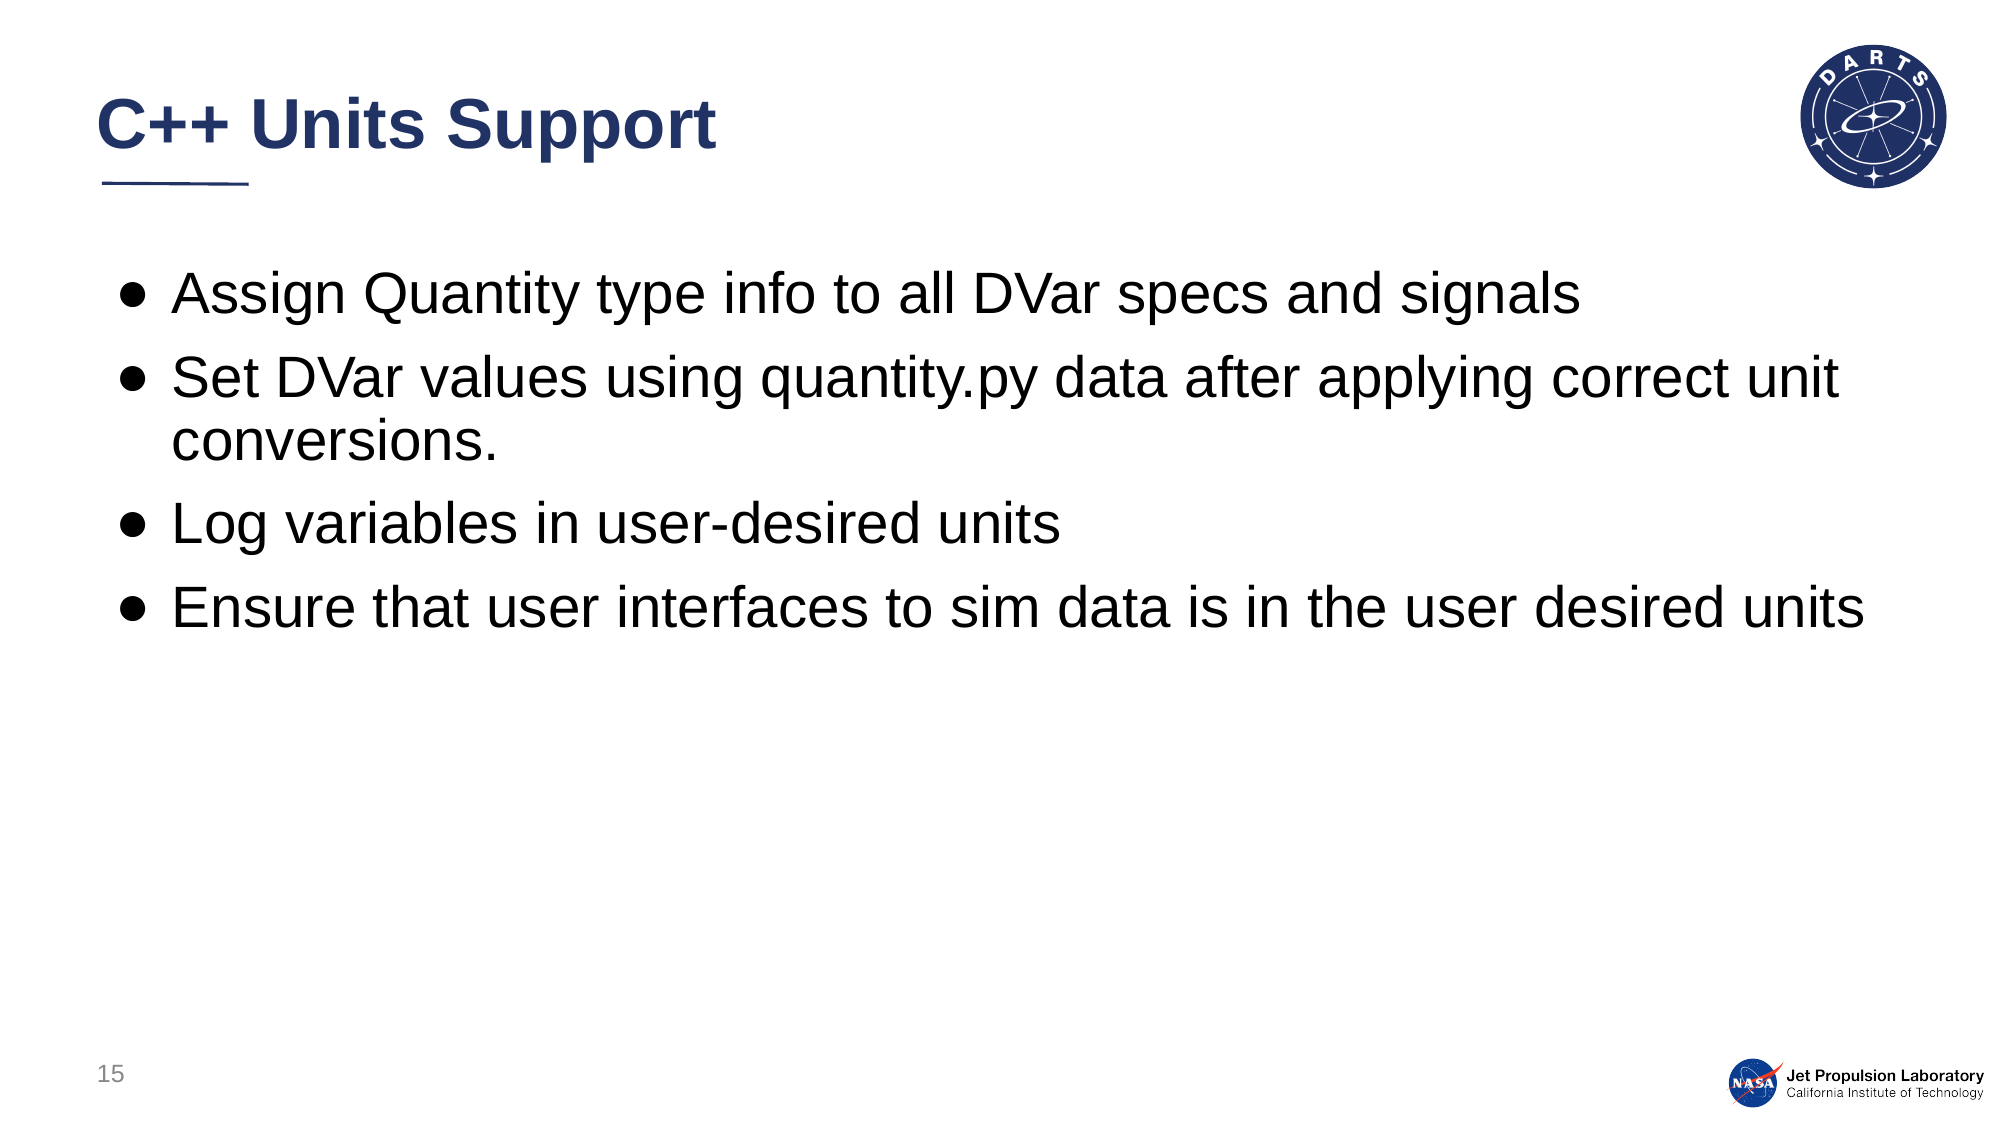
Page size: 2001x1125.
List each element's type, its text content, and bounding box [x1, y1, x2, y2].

list Assign Quantity type info to all DVar specs and signals Set DVar values using quantity.py data after applying correct unit conversions. Log variables in user-desired units Ensure that user interfaces to sim data is in the user desired units [81, 255, 1919, 971]
title C++ Units Support [81, 68, 1750, 184]
picture [1710, 1042, 2000, 1124]
picture [1796, 41, 1951, 192]
slide_number 15 [81, 1042, 532, 1103]
